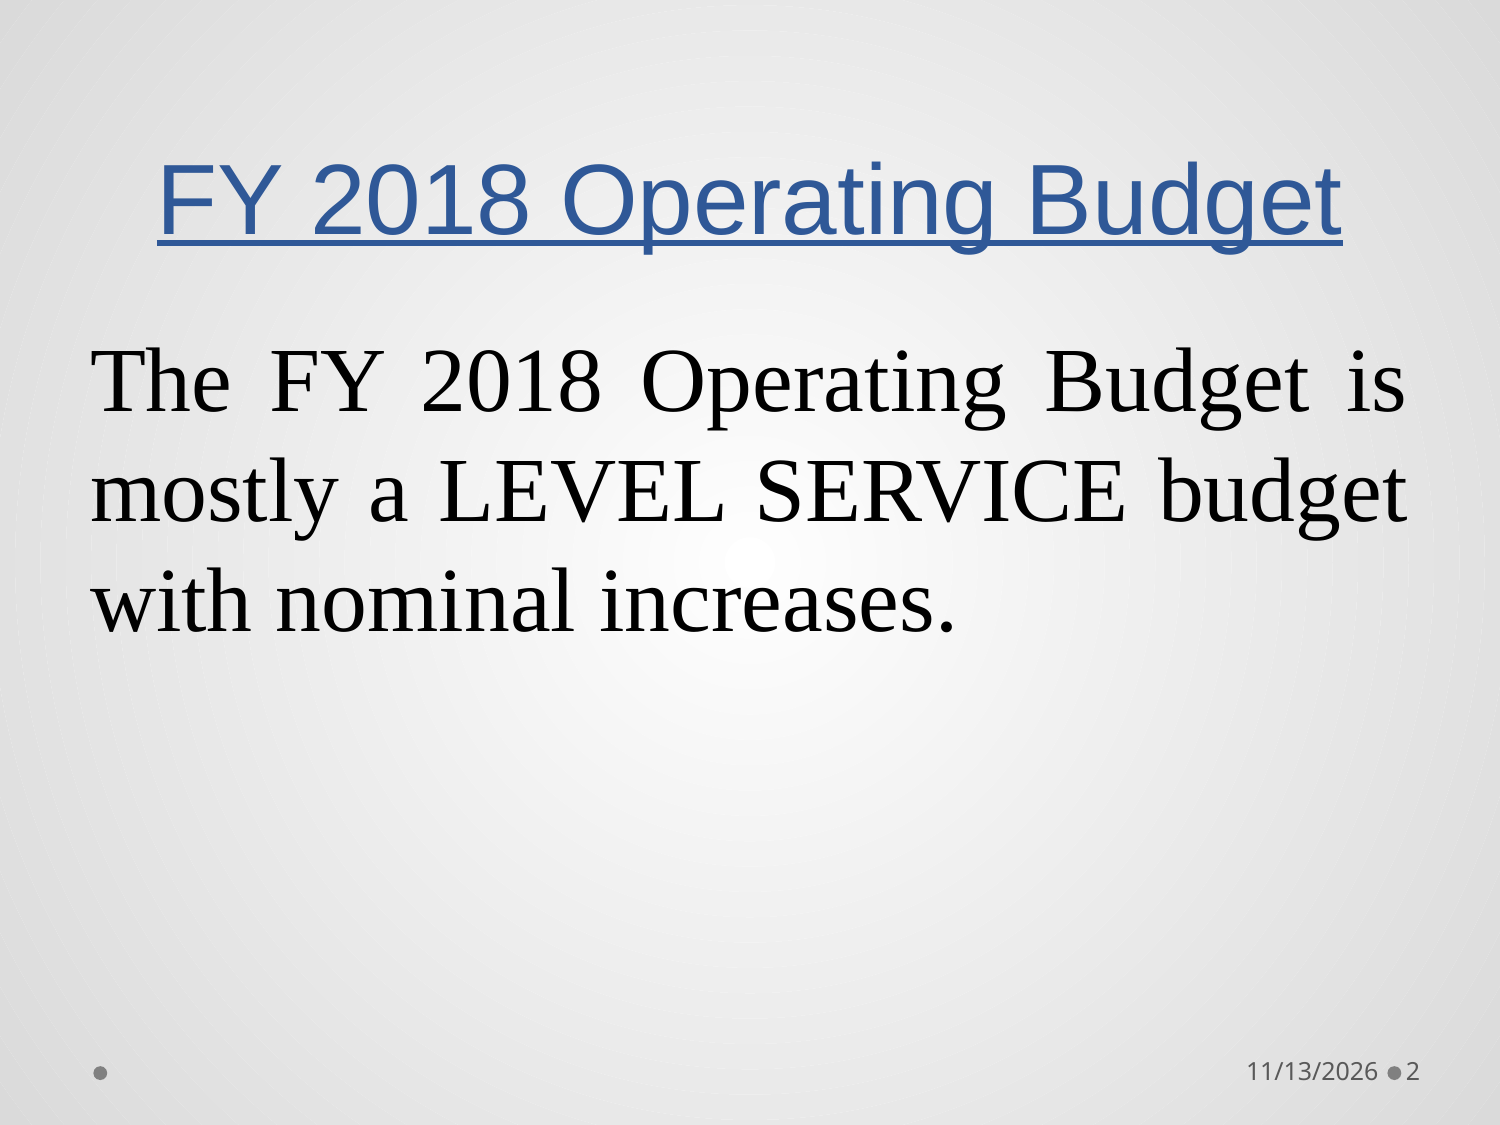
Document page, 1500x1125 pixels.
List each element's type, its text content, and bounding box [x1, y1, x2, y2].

title FY 2018 Operating Budget [75, 0, 1425, 263]
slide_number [1043, 1042, 1386, 1103]
list The FY 2018 Operating Budget is mostly a LEVEL SERVICE budget with nominal increases. [75, 312, 1425, 1005]
slide_number 2 [1401, 1042, 1494, 1103]
